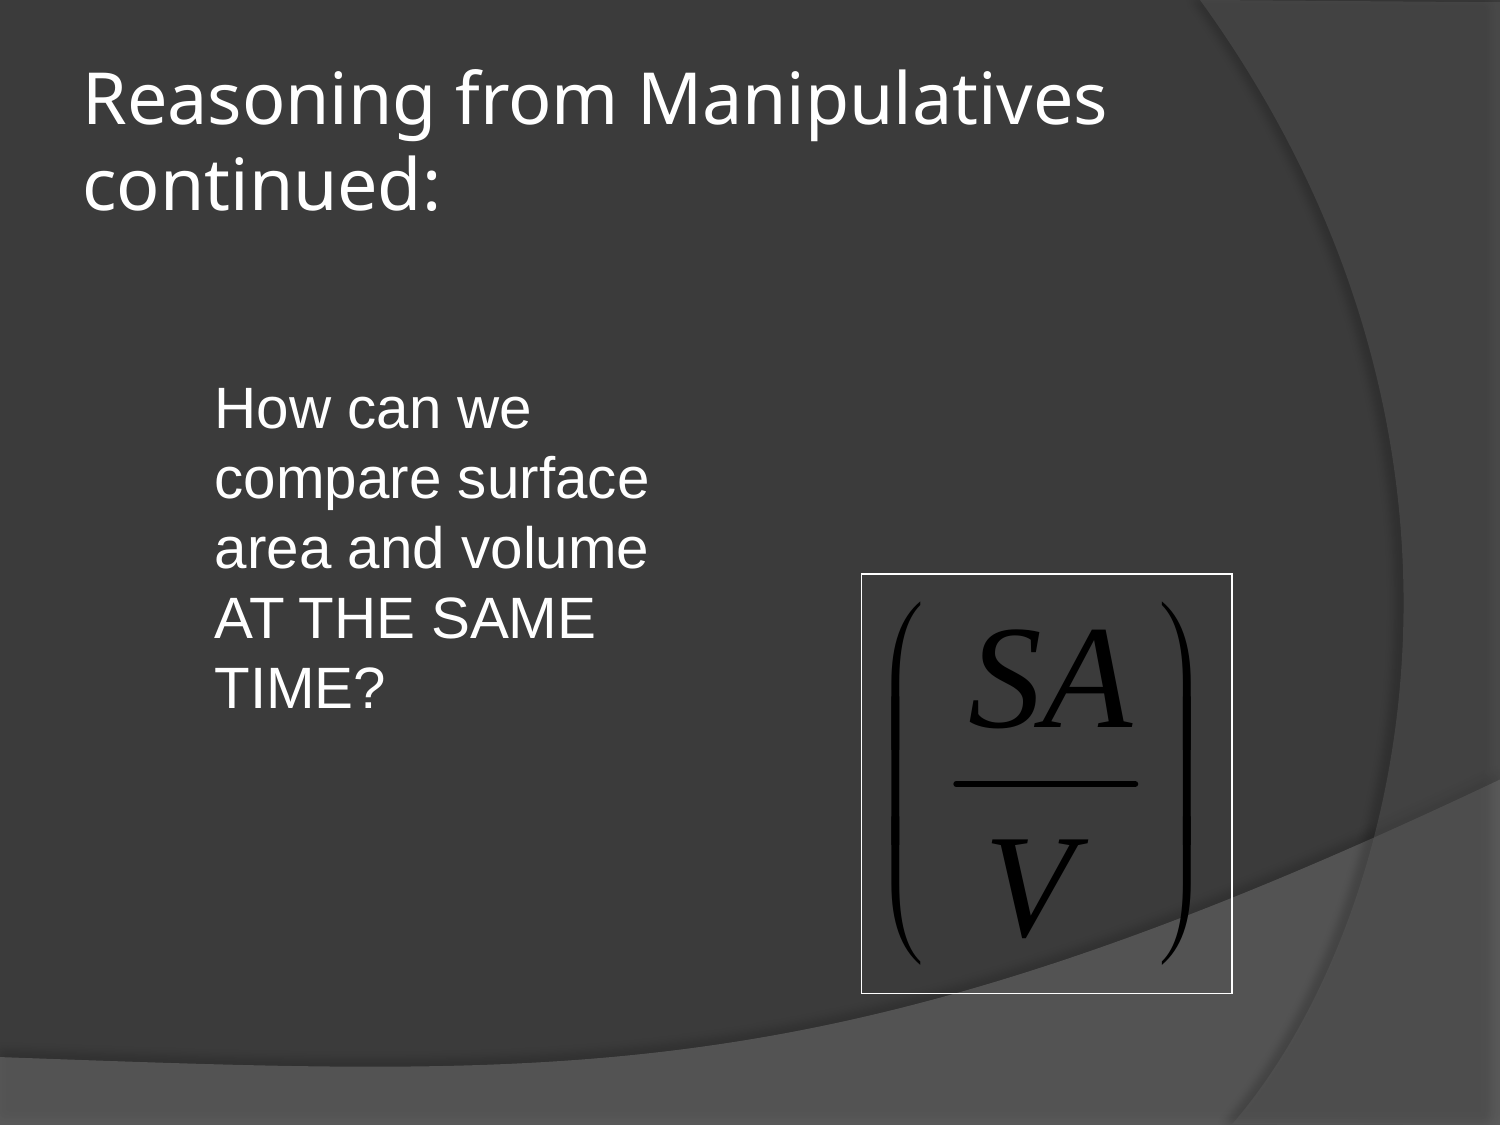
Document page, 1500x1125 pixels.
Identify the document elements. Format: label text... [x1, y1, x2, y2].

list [862, 574, 1232, 994]
title Reasoning from Manipulatives continued: [75, 45, 1300, 233]
text_box How can we compare surface area and volume AT THE SAME TIME? [200, 362, 675, 728]
